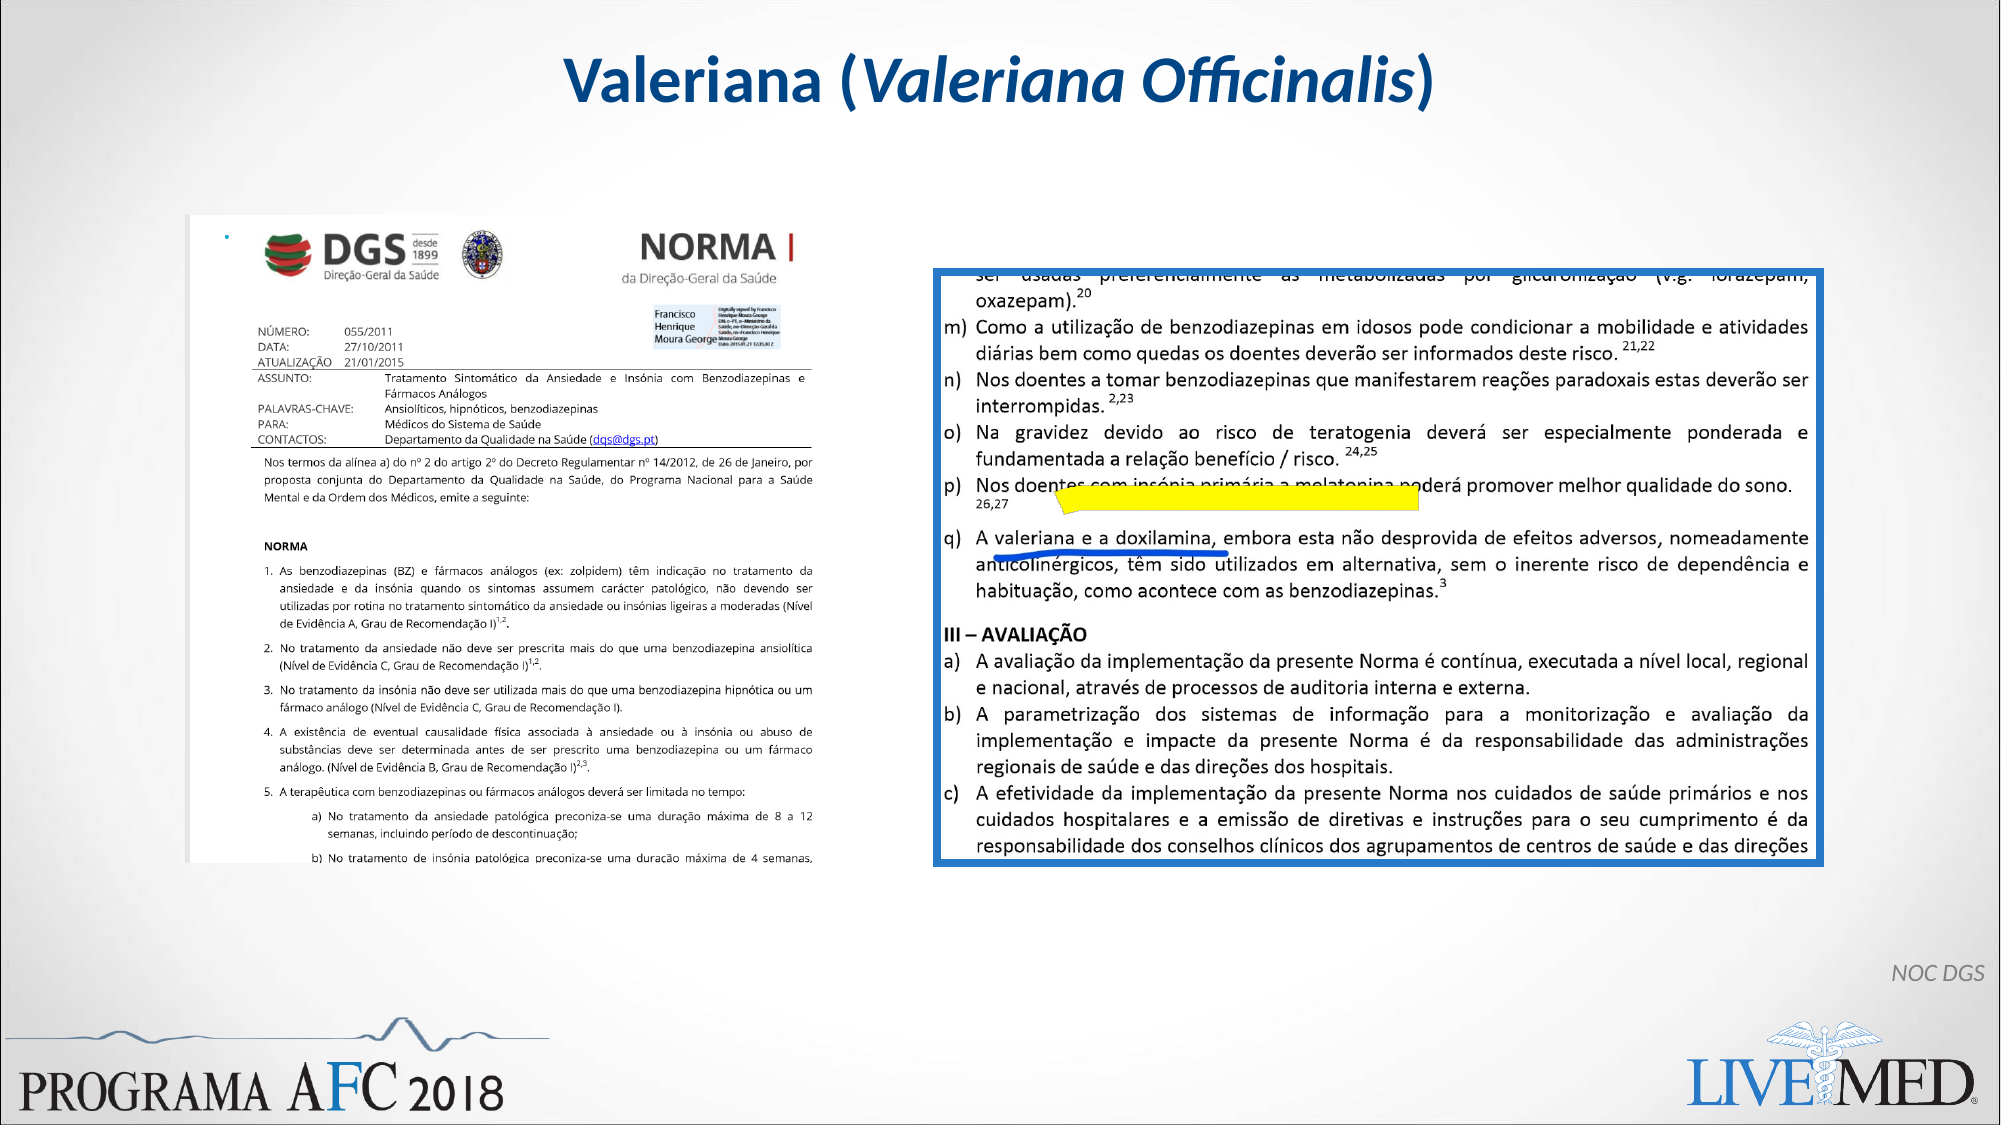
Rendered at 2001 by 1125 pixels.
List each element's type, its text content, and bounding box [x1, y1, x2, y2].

picture [0, 0, 2001, 1125]
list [940, 275, 1817, 860]
title Valeriana (Valeriana Officinalis) [99, 26, 1901, 126]
list NOC DGS [99, 952, 2000, 1001]
